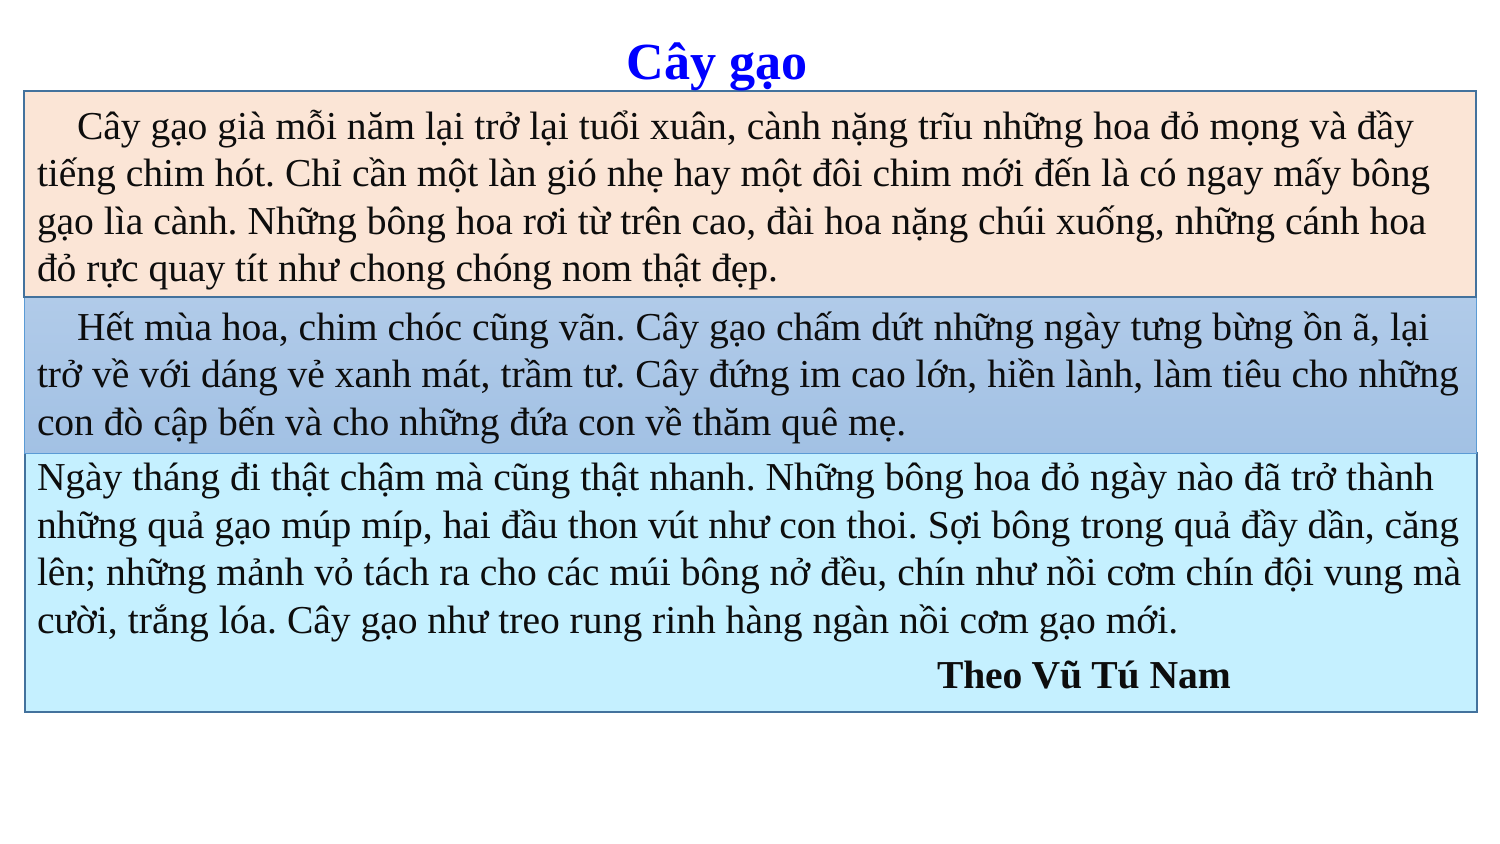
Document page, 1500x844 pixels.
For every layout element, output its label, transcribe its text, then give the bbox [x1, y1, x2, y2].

text_box Cây gạo [451, 20, 931, 97]
text_box [24, 452, 1478, 713]
text_box Cây gạo già mỗi năm lại trở lại tuổi xuân, cành nặng trĩu những hoa đỏ mọng và đầy tiếng chim hót. Chỉ cần một làn gió nhẹ hay một đôi chim mới đến là có ngay mấy bông gạo lìa cành. Những bông hoa rơi từ trên cao, đài hoa nặng chúi xuống, những cánh hoa đỏ rực quay tít như chong chóng nom thật đẹp. Hết mùa hoa, chim chóc cũng vãn. Cây gạo chấm dứt những ngày tưng bừng ồn ã, lại trở về với dáng vẻ xanh mát, trầm tư. Cây đứng im cao lớn, hiền lành, làm tiêu cho những con đò cập bến và cho những đứa con về thăm quê mẹ. Ngày tháng đi thật chậm mà cũng thật nhanh. Những bông hoa đỏ ngày nào đã trở thành những quả gạo múp míp, hai đầu thon vút như con thoi. Sợi bông trong quả đầy dần, căng lên; những mảnh vỏ tách ra cho các múi bông nở đều, chín như nồi cơm chín đội vung mà cười, trắng lóa. Cây gạo như treo rung rinh hàng ngàn nồi cơm gạo mới. Theo Vũ Tú Nam [23, 93, 1477, 704]
